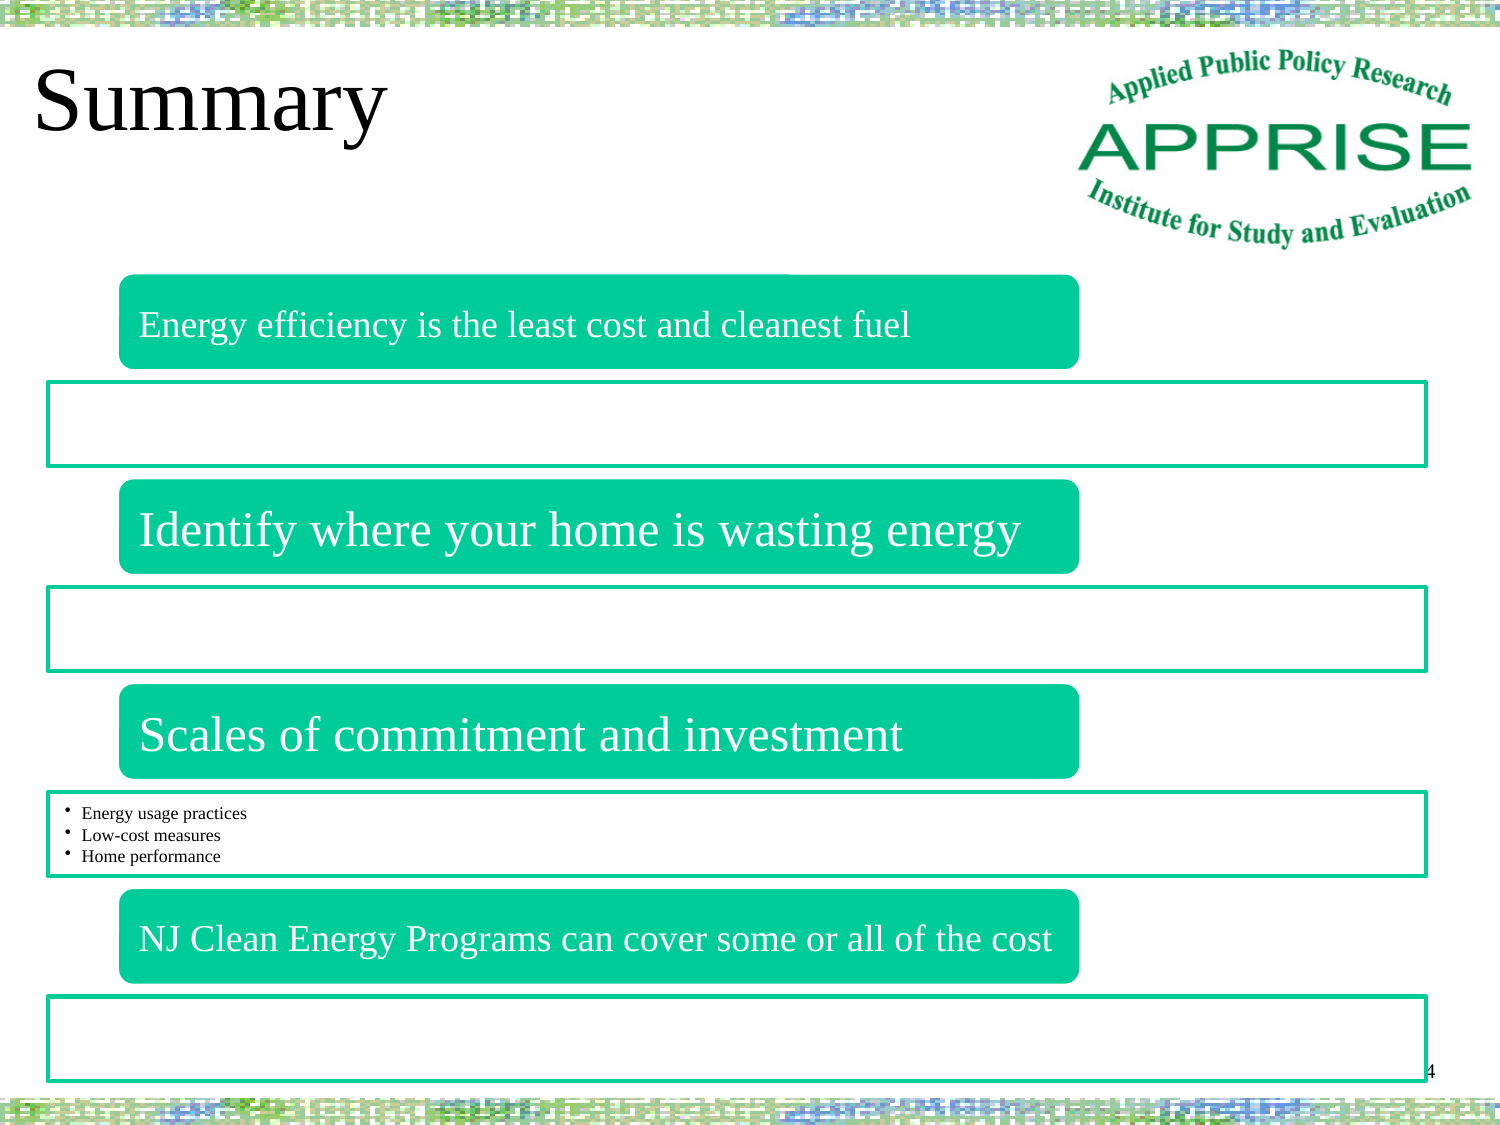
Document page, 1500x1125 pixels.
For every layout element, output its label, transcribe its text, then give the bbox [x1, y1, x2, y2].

picture [0, 0, 1500, 276]
title Summary [17, 36, 1044, 188]
picture [0, 1098, 1500, 1125]
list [47, 261, 1426, 1082]
text_box 24 [1423, 1050, 1463, 1090]
